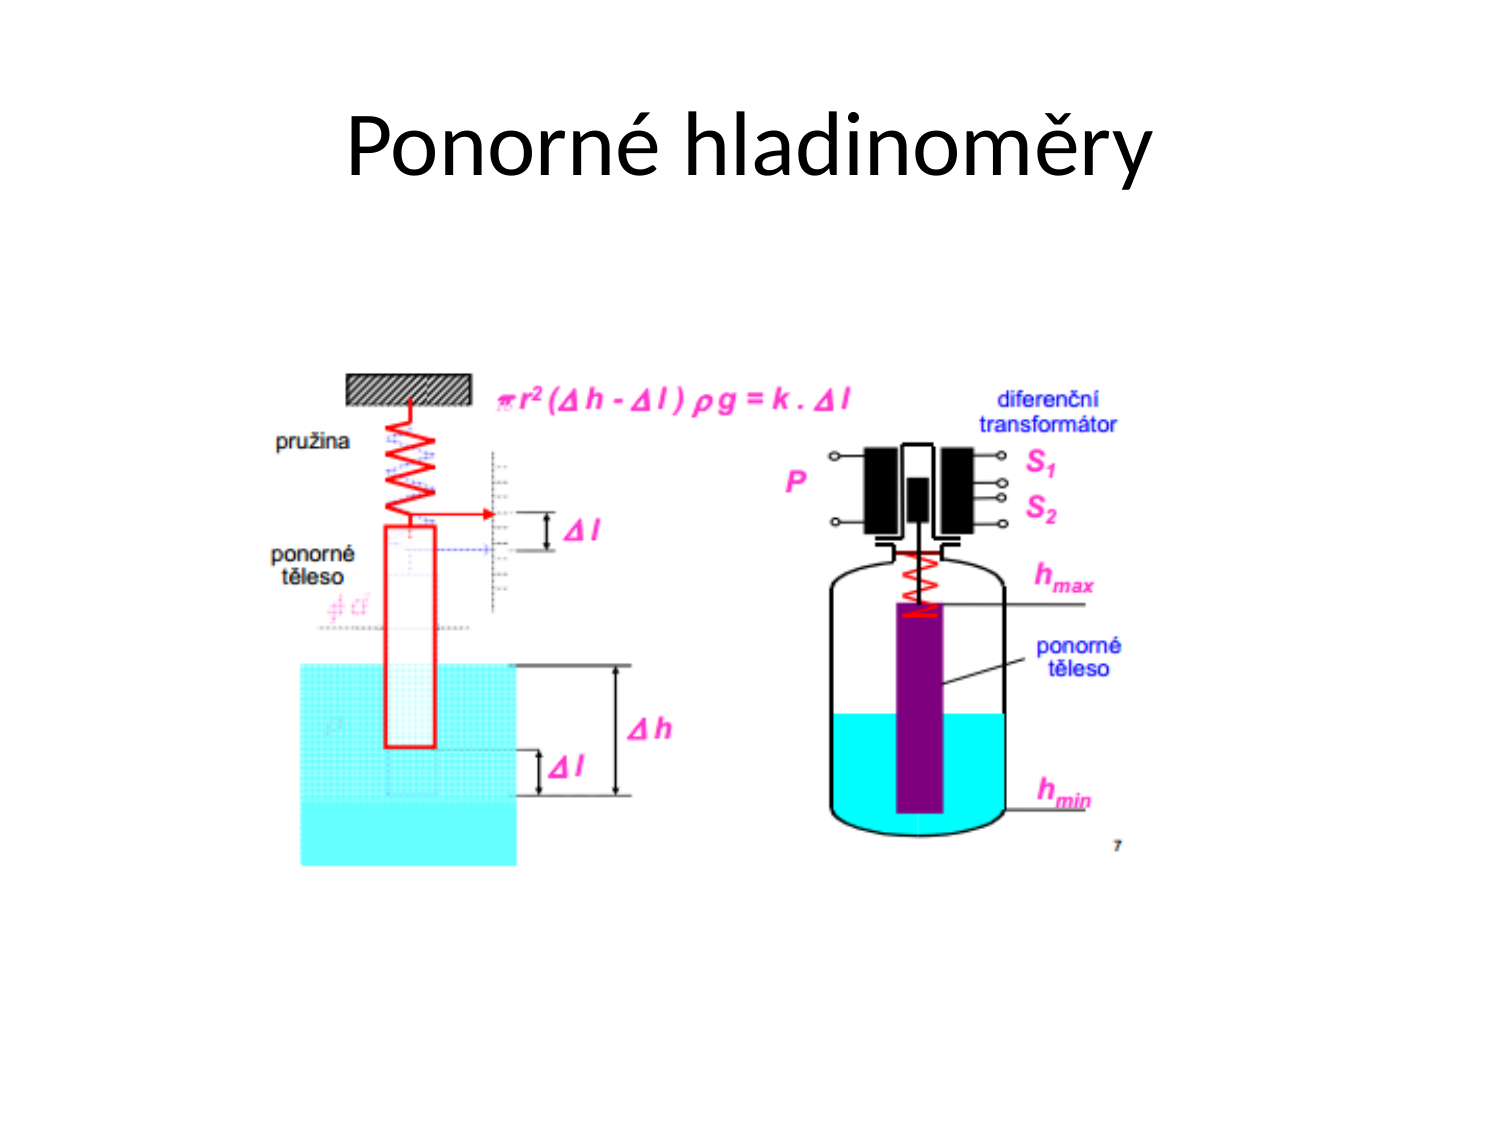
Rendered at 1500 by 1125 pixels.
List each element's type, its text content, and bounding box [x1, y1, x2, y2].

picture [241, 349, 1180, 880]
title Ponorné hladinoměry [75, 45, 1425, 233]
